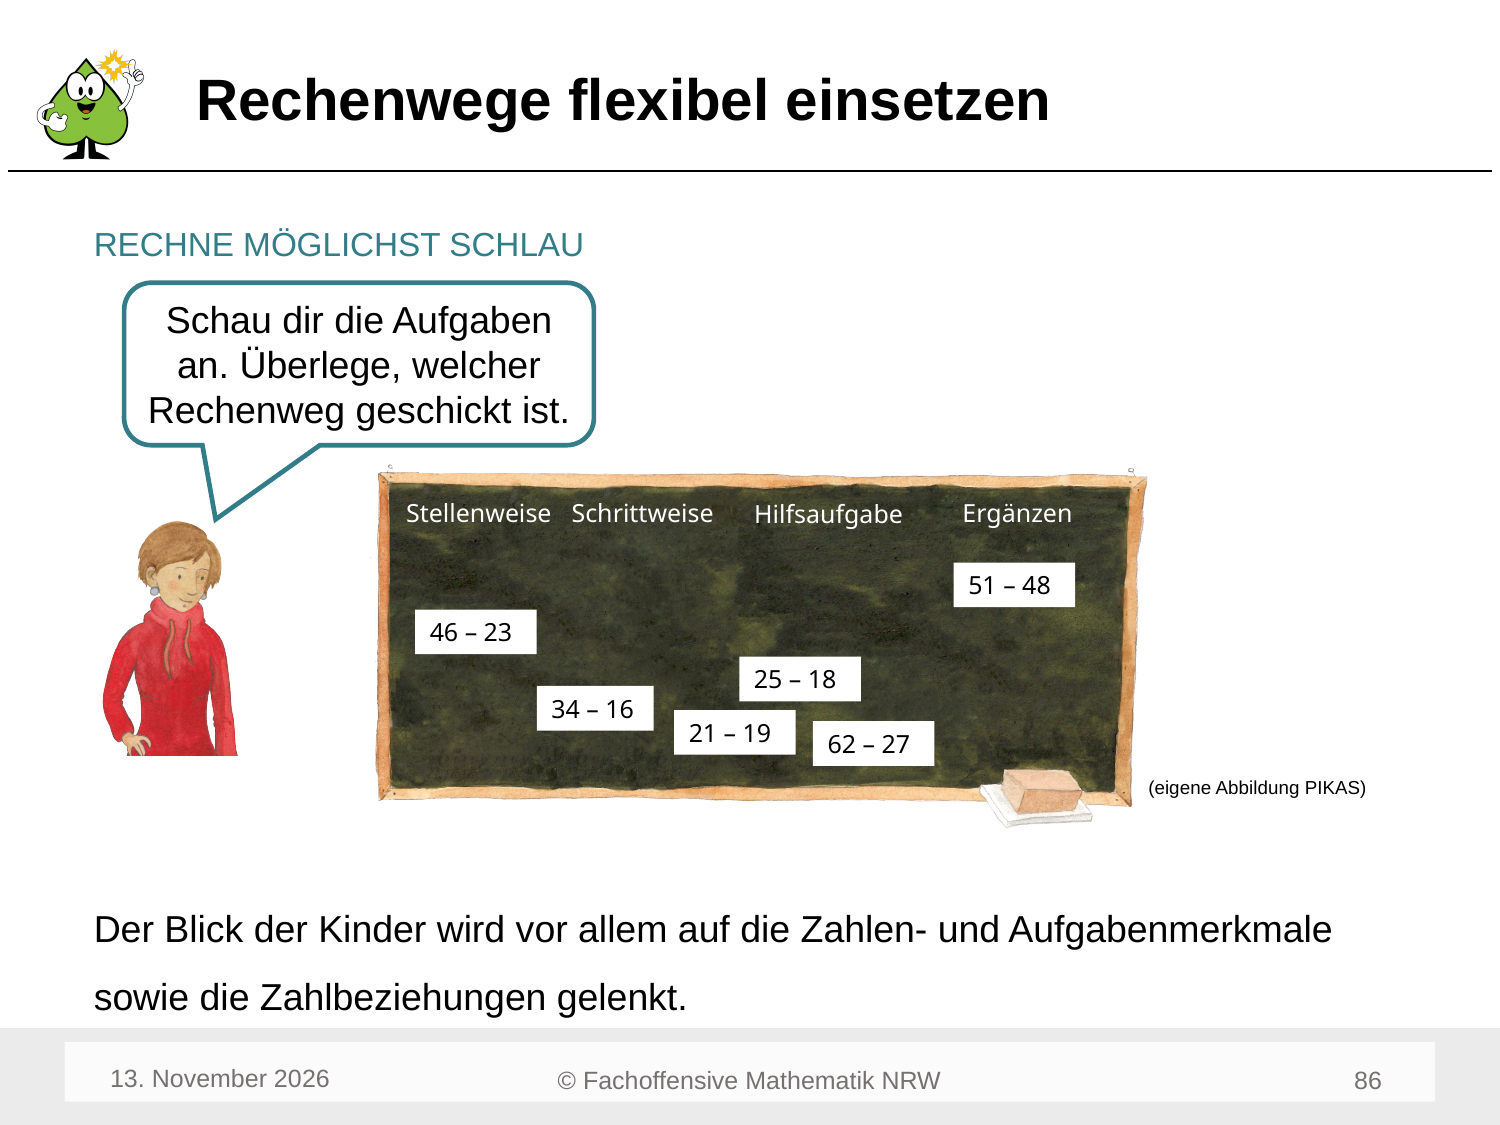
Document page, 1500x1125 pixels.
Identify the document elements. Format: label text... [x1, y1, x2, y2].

title Rechenwege flexibel einsetzen [179, 62, 1457, 162]
list Der Blick der Kinder wird vor allem auf die Zahlen- und Aufgabenmerkmale sowie die Zahlbeziehungen gelenkt. [78, 875, 1423, 1012]
picture [370, 459, 1149, 853]
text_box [391, 489, 1151, 767]
text_box (eigene Abbildung PIKAS) [1149, 768, 1458, 806]
picture [102, 521, 240, 756]
list RECHNE MÖGLICHST SCHLAU [78, 195, 1423, 269]
text_box Schau dir die Aufgaben an. Überlege, welcher Rechenweg geschickt ist. [122, 281, 595, 521]
slide_number 86 [1059, 1042, 1397, 1102]
picture [19, 42, 161, 163]
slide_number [95, 1039, 433, 1105]
